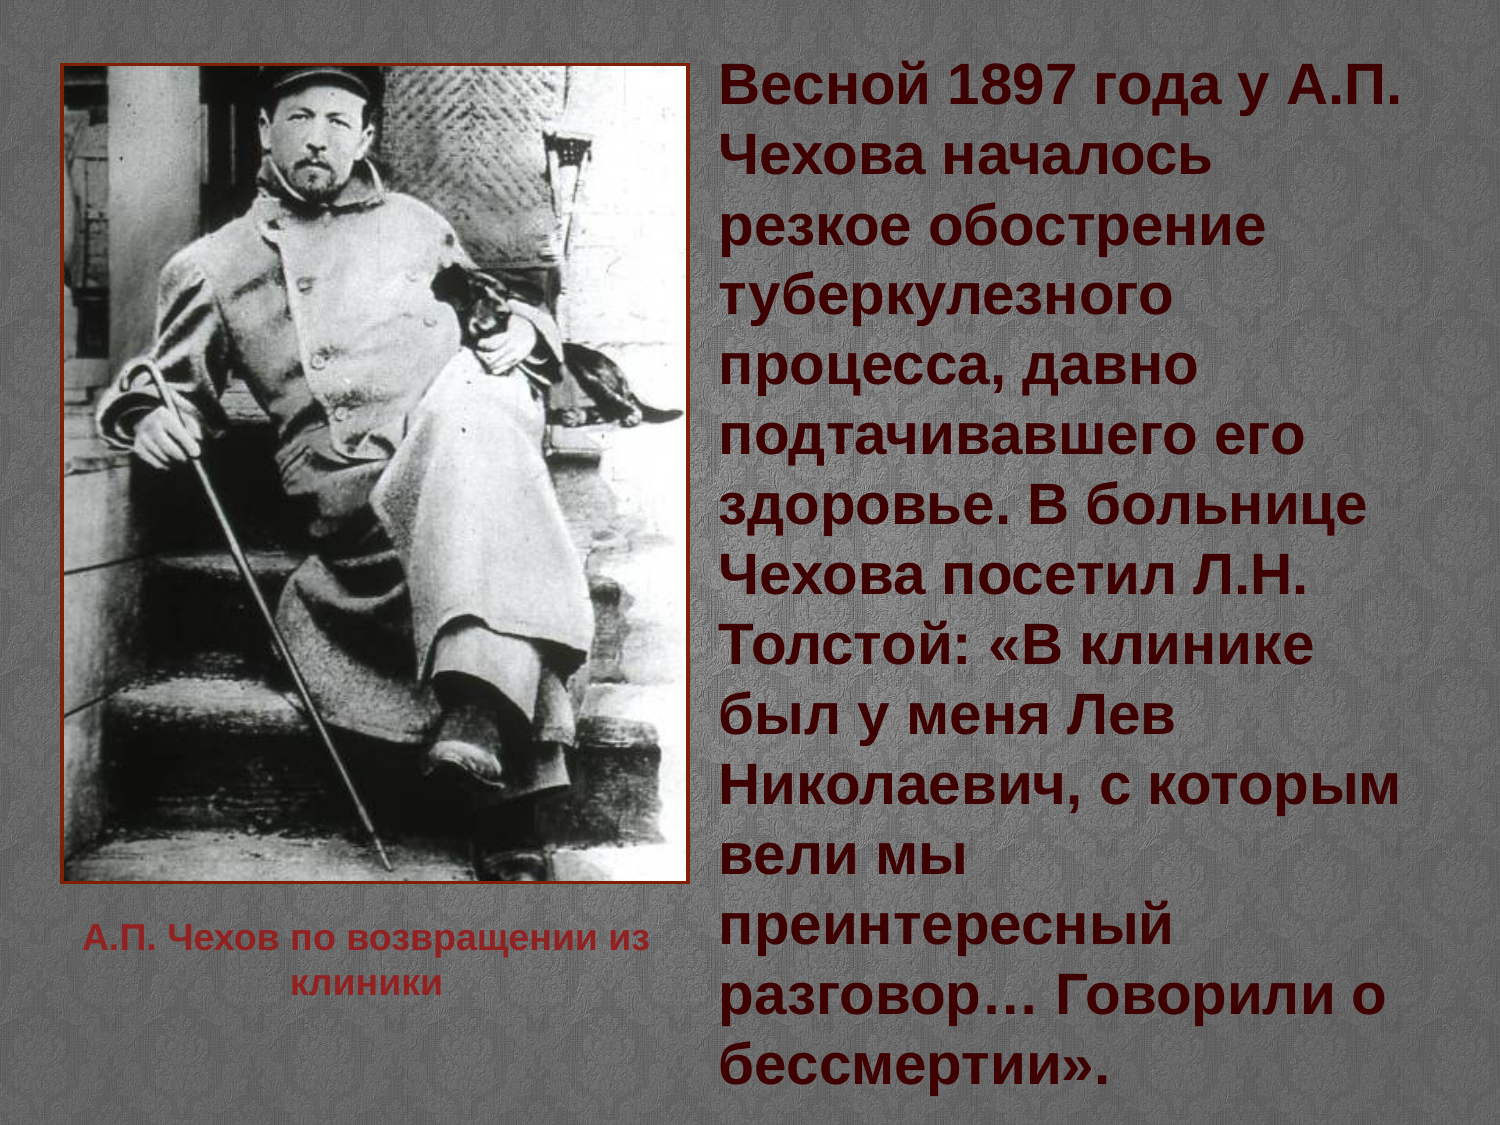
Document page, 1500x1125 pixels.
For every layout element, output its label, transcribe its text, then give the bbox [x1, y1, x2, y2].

text_box Весной 1897 года у А.П. Чехова началось резкое обострение туберкулезного процесса, давно подтачивавшего его здоровье. В больнице Чехова посетил Л.Н. Толстой: «В клинике был у меня Лев Николаевич, с которым вели мы преинтересный разговор… Говорили о бессмертии». [704, 39, 1437, 1104]
text_box А.П. Чехов по возвращении из клиники [29, 905, 704, 1010]
picture [0, 0, 1500, 1125]
